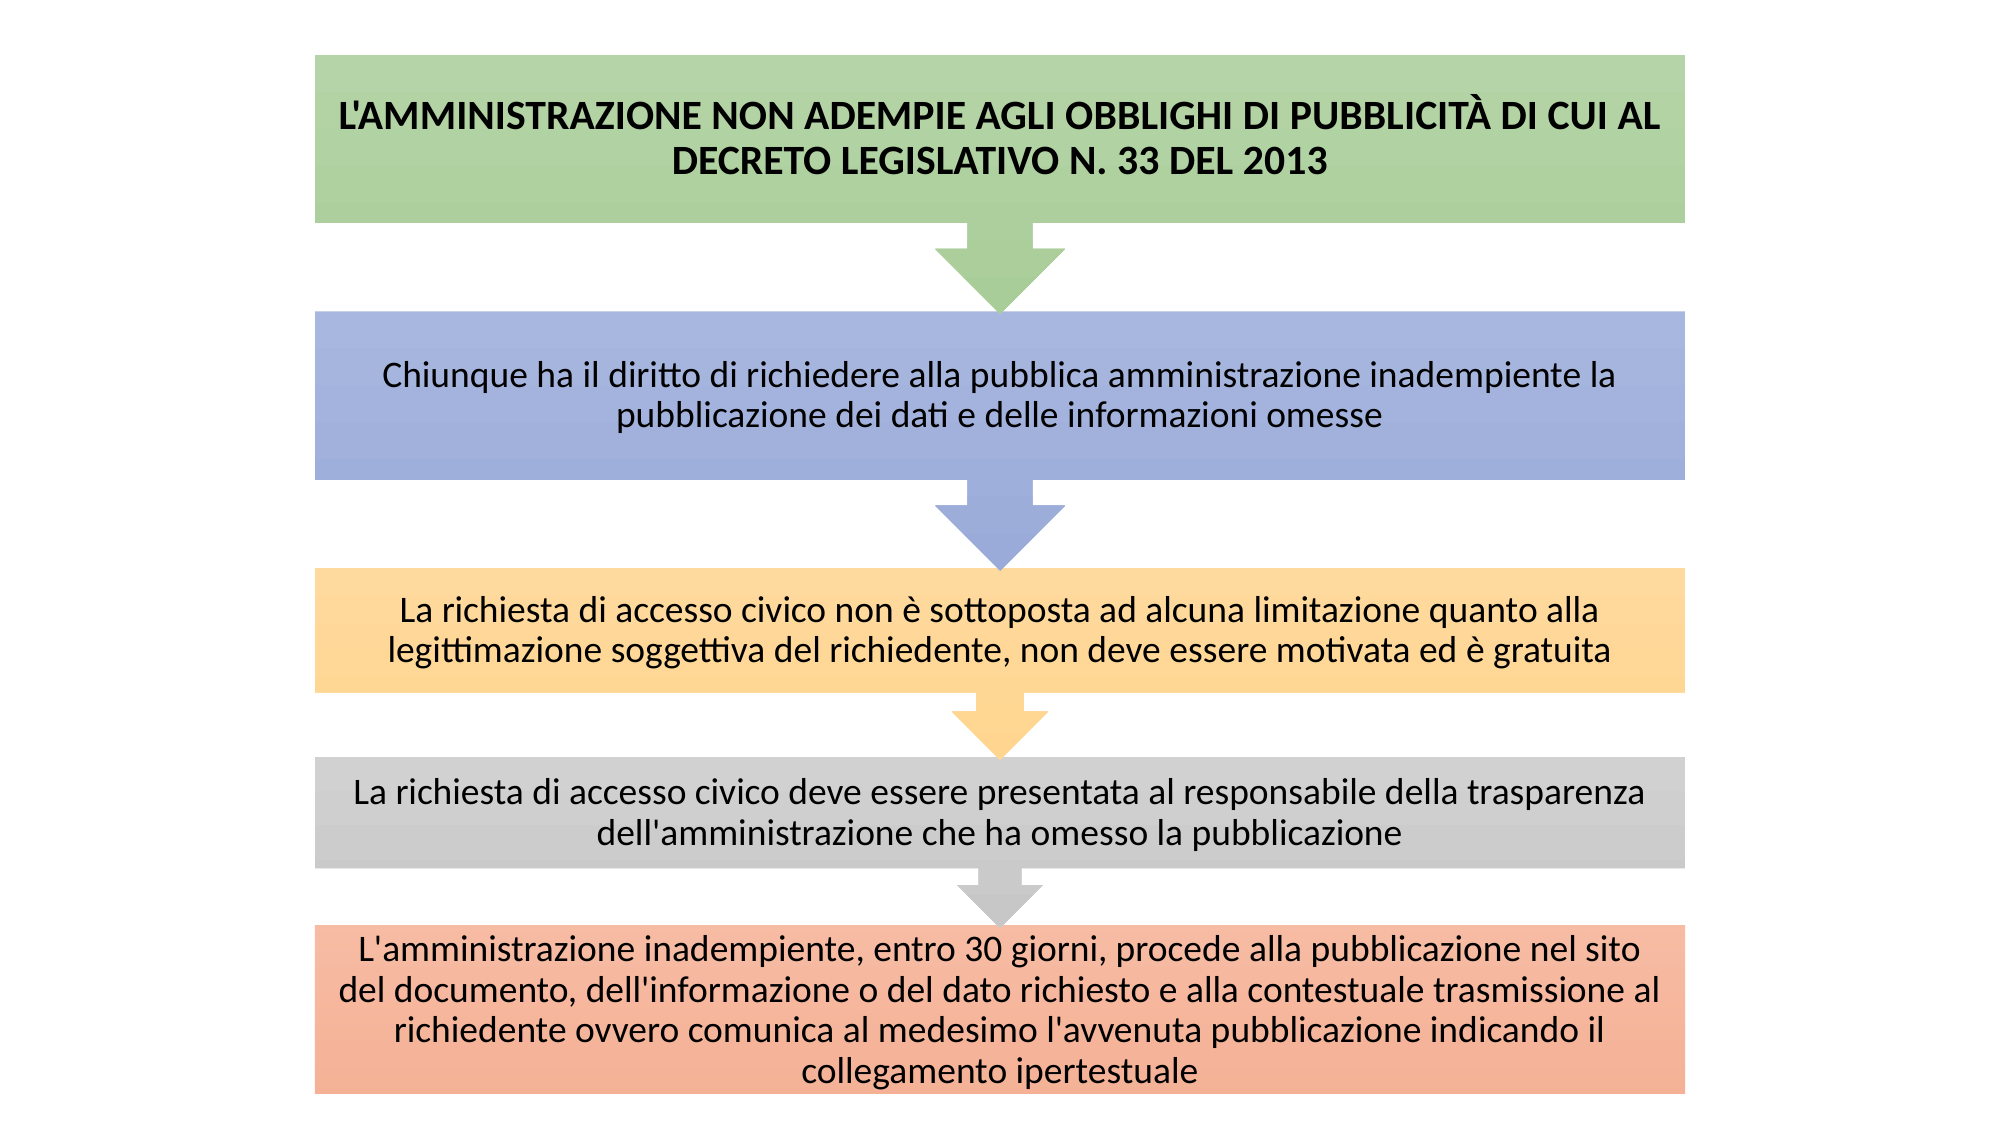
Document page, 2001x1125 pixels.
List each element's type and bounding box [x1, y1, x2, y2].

text_box [314, 54, 1686, 1094]
